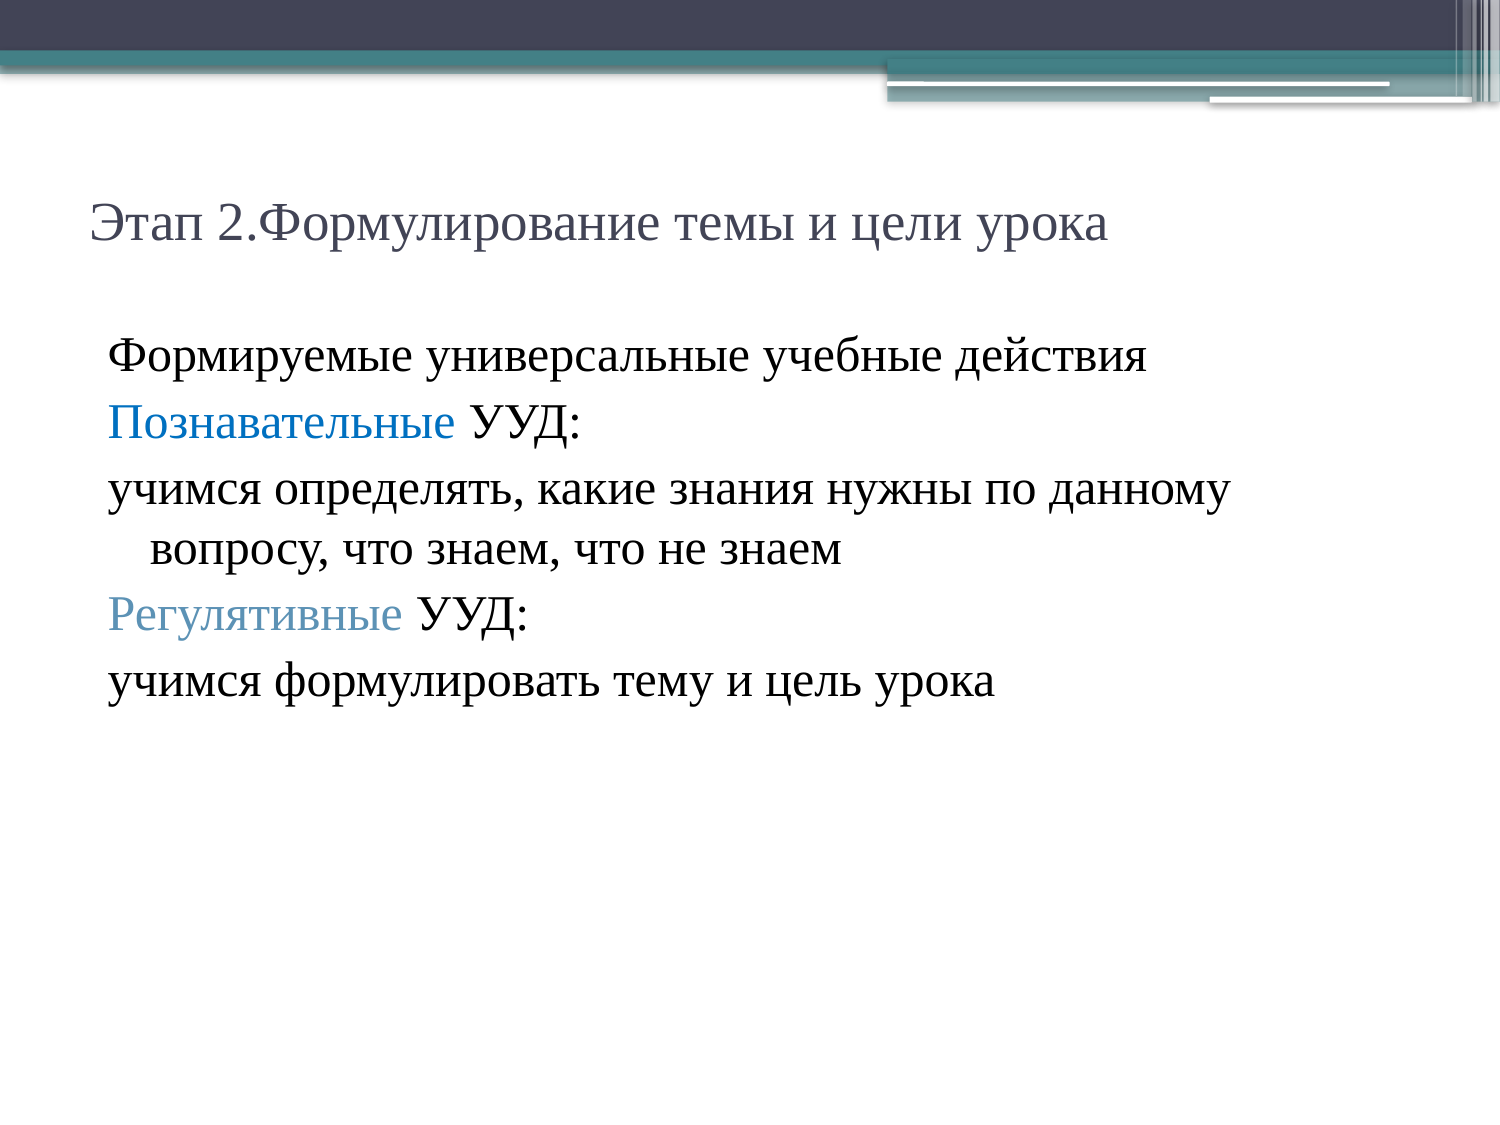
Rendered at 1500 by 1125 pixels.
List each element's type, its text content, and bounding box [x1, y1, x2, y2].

title Этап 2.Формулирование темы и цели урока [75, 45, 1425, 314]
list Формируемые универсальные учебные действия Познавательные УУД: учимся определять, какие знания нужны по данному вопросу, что знаем, что не знаем Регулятивные УУД: учимся формулировать тему и цель урока [75, 314, 1425, 1005]
